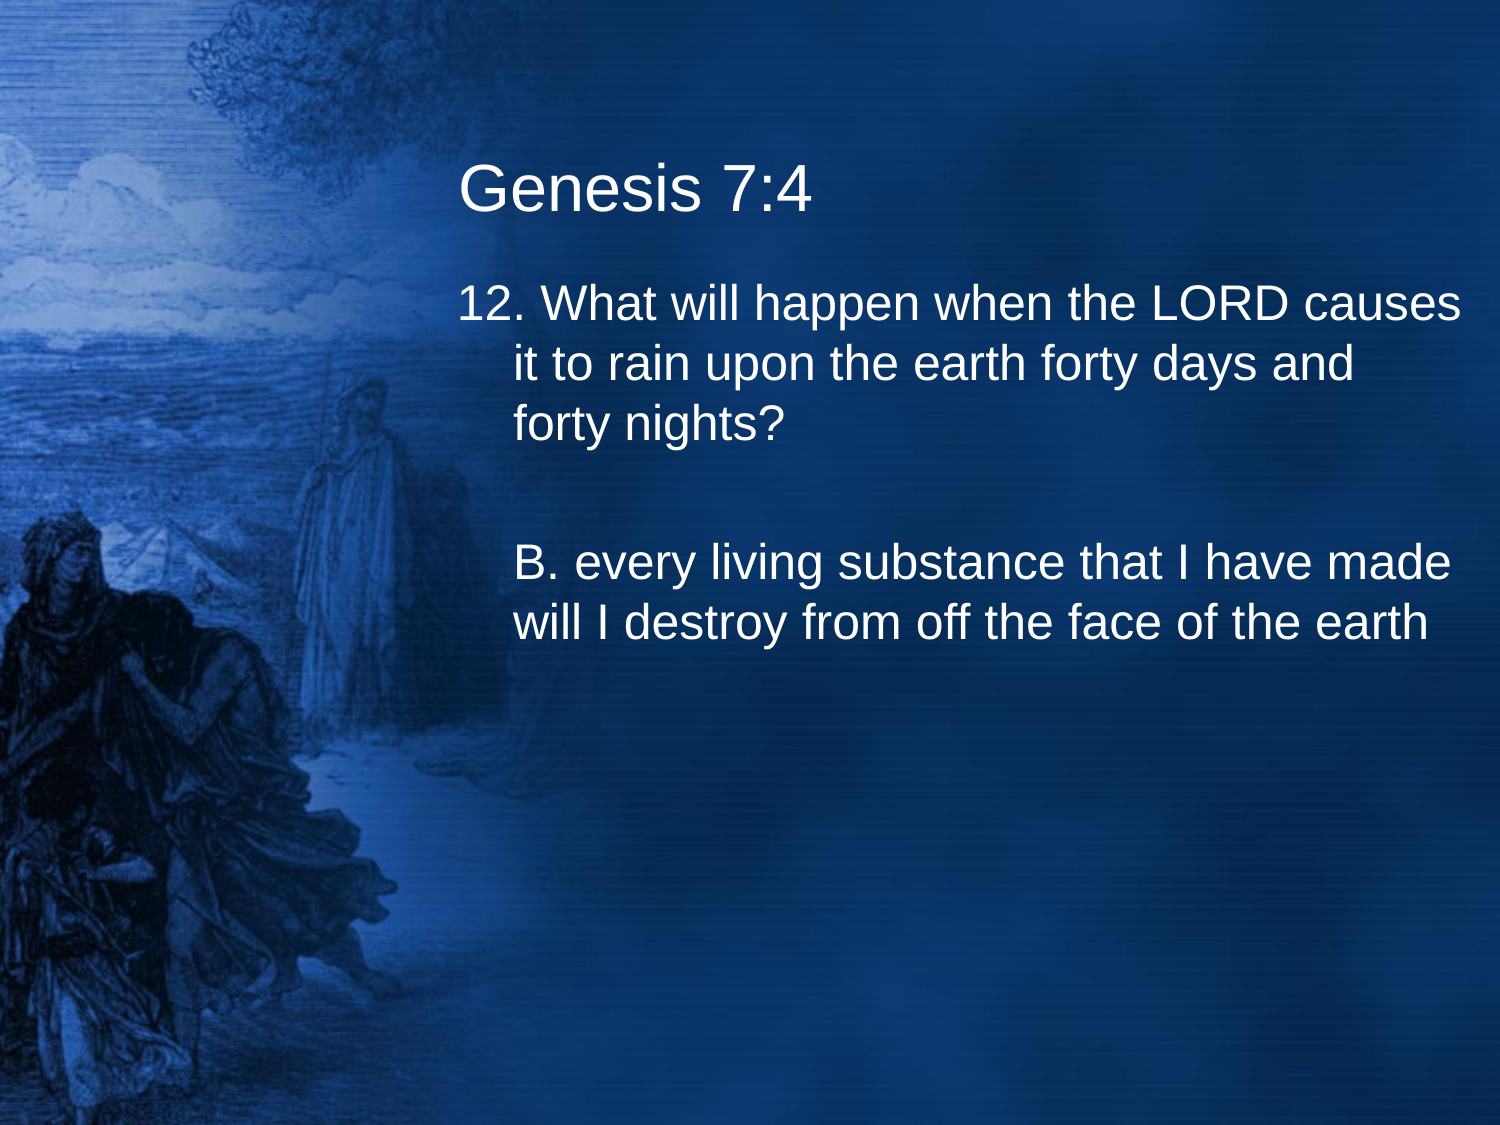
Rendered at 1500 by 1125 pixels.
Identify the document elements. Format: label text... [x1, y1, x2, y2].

picture [0, 0, 1500, 1125]
list 12. What will happen when the LORD causes it to rain upon the earth forty days and forty nights? B. every living substance that I have made will I destroy from off the face of the earth [441, 262, 1480, 1006]
title Genesis 7:4 [443, 44, 1480, 233]
